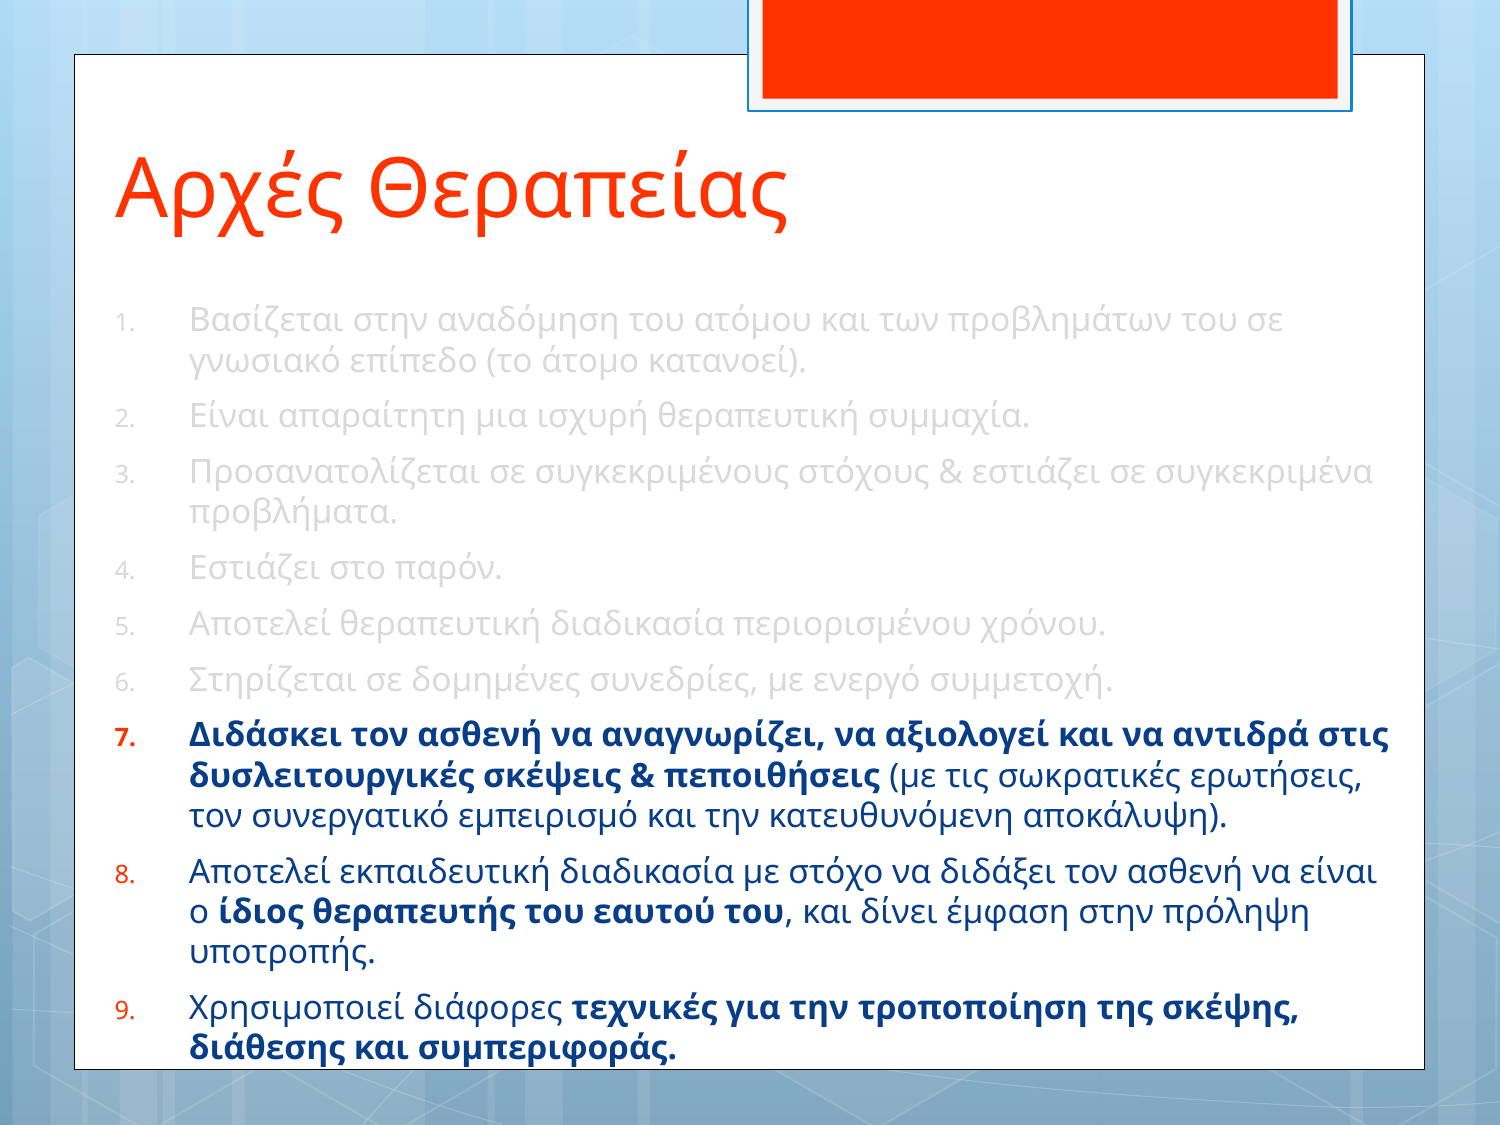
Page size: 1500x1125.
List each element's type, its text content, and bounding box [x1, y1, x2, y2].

list Βασίζεται στην αναδόμηση του ατόμου και των προβλημάτων του σε γνωσιακό επίπεδο (το άτομο κατανοεί). Είναι απαραίτητη μια ισχυρή θεραπευτική συμμαχία. Προσανατολίζεται σε συγκεκριμένους στόχους & εστιάζει σε συγκεκριμένα προβλήματα. Εστιάζει στο παρόν. Αποτελεί θεραπευτική διαδικασία περιορισμένου χρόνου. Στηρίζεται σε δομημένες συνεδρίες, με ενεργό συμμετοχή. Διδάσκει τον ασθενή να αναγνωρίζει, να αξιολογεί και να αντιδρά στις δυσλειτουργικές σκέψεις & πεποιθήσεις (με τις σωκρατικές ερωτήσεις, τον συνεργατικό εμπειρισμό και την κατευθυνόμενη αποκάλυψη). Αποτελεί εκπαιδευτική διαδικασία με στόχο να διδάξει τον ασθενή να είναι ο ίδιος θεραπευτής του εαυτού του, και δίνει έμφαση στην πρόληψη υποτροπής. Χρησιμοποιεί διάφορες τεχνικές για την τροποποίηση της σκέψης, διάθεσης και συμπεριφοράς. [88, 290, 1412, 1106]
title Αρχές Θεραπείας [100, 54, 1229, 243]
